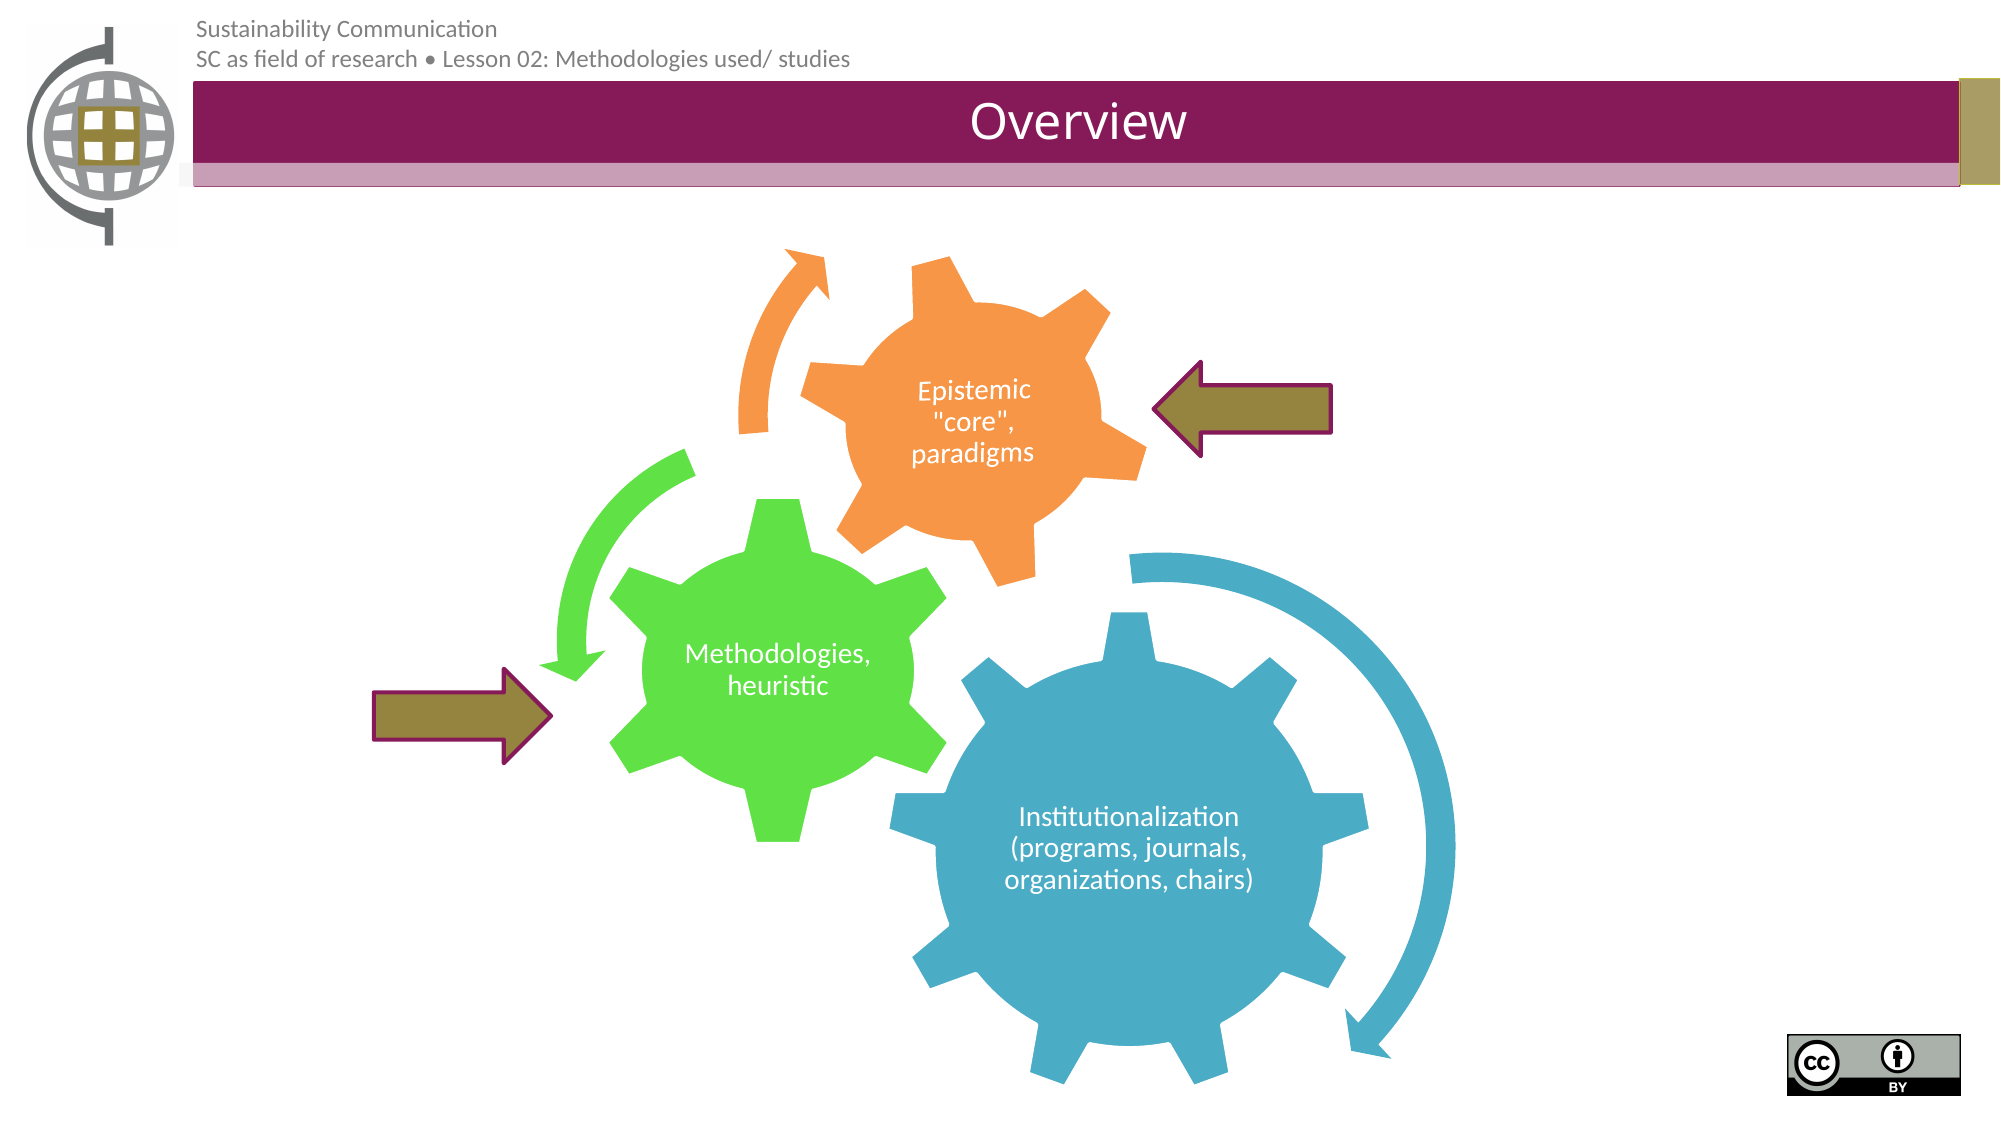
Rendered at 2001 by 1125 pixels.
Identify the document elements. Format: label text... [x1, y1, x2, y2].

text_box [149, 207, 1709, 1098]
title Overview [196, 78, 1961, 161]
picture [26, 25, 178, 247]
picture [1787, 1034, 1961, 1096]
